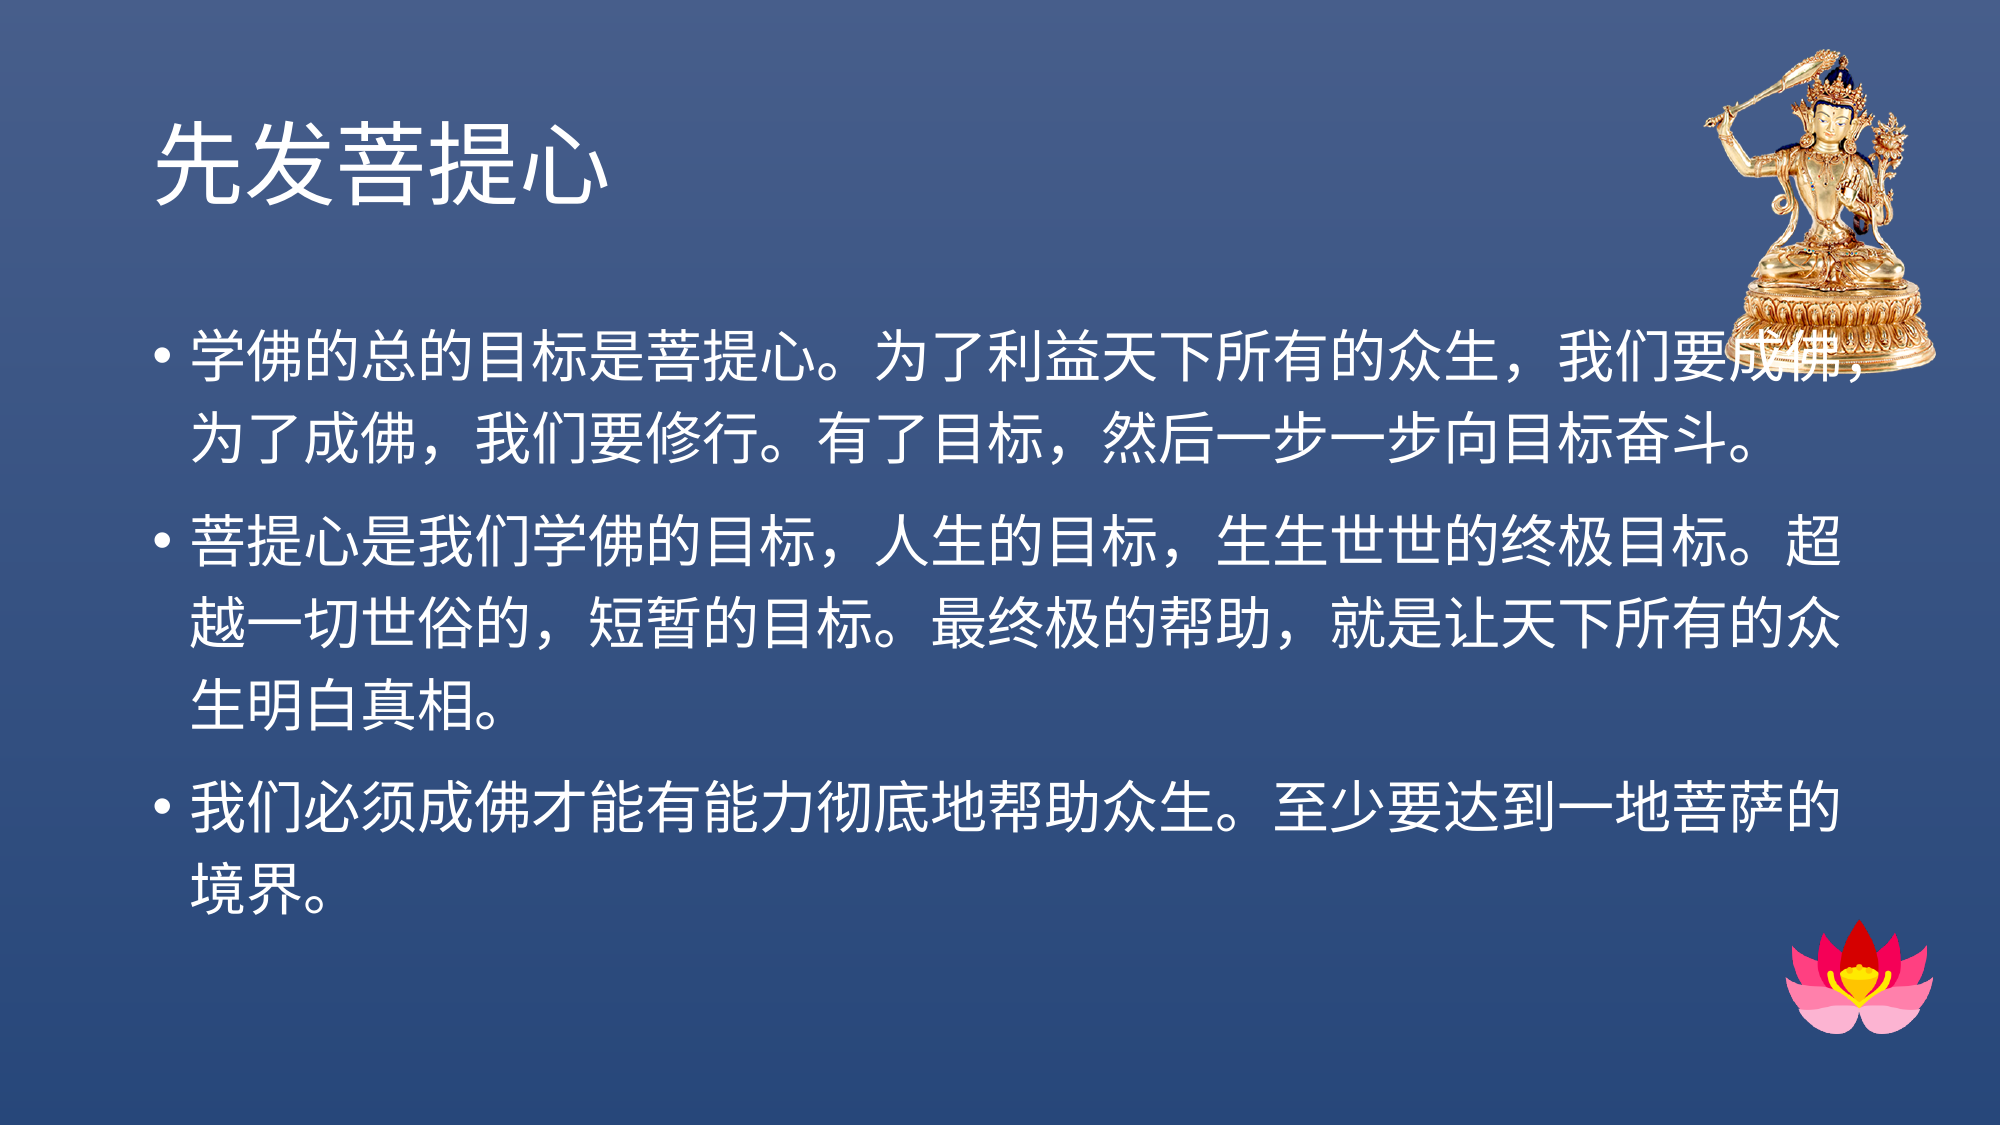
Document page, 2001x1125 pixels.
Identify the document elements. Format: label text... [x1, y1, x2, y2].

picture [1703, 49, 1936, 374]
title 先发菩提心 [137, 59, 1863, 278]
list 学佛的总的目标是菩提心。为了利益天下所有的众生，我们要成佛，为了成佛，我们要修行。有了目标，然后一步一步向目标奋斗。 菩提心是我们学佛的目标，人生的目标，生生世世的终极目标。超越一切世俗的，短暂的目标。最终极的帮助，就是让天下所有的众生明白真相。 我们必须成佛才能有能力彻底地帮助众生。至少要达到一地菩萨的境界。 [137, 299, 1863, 1014]
picture [1782, 900, 1936, 1053]
